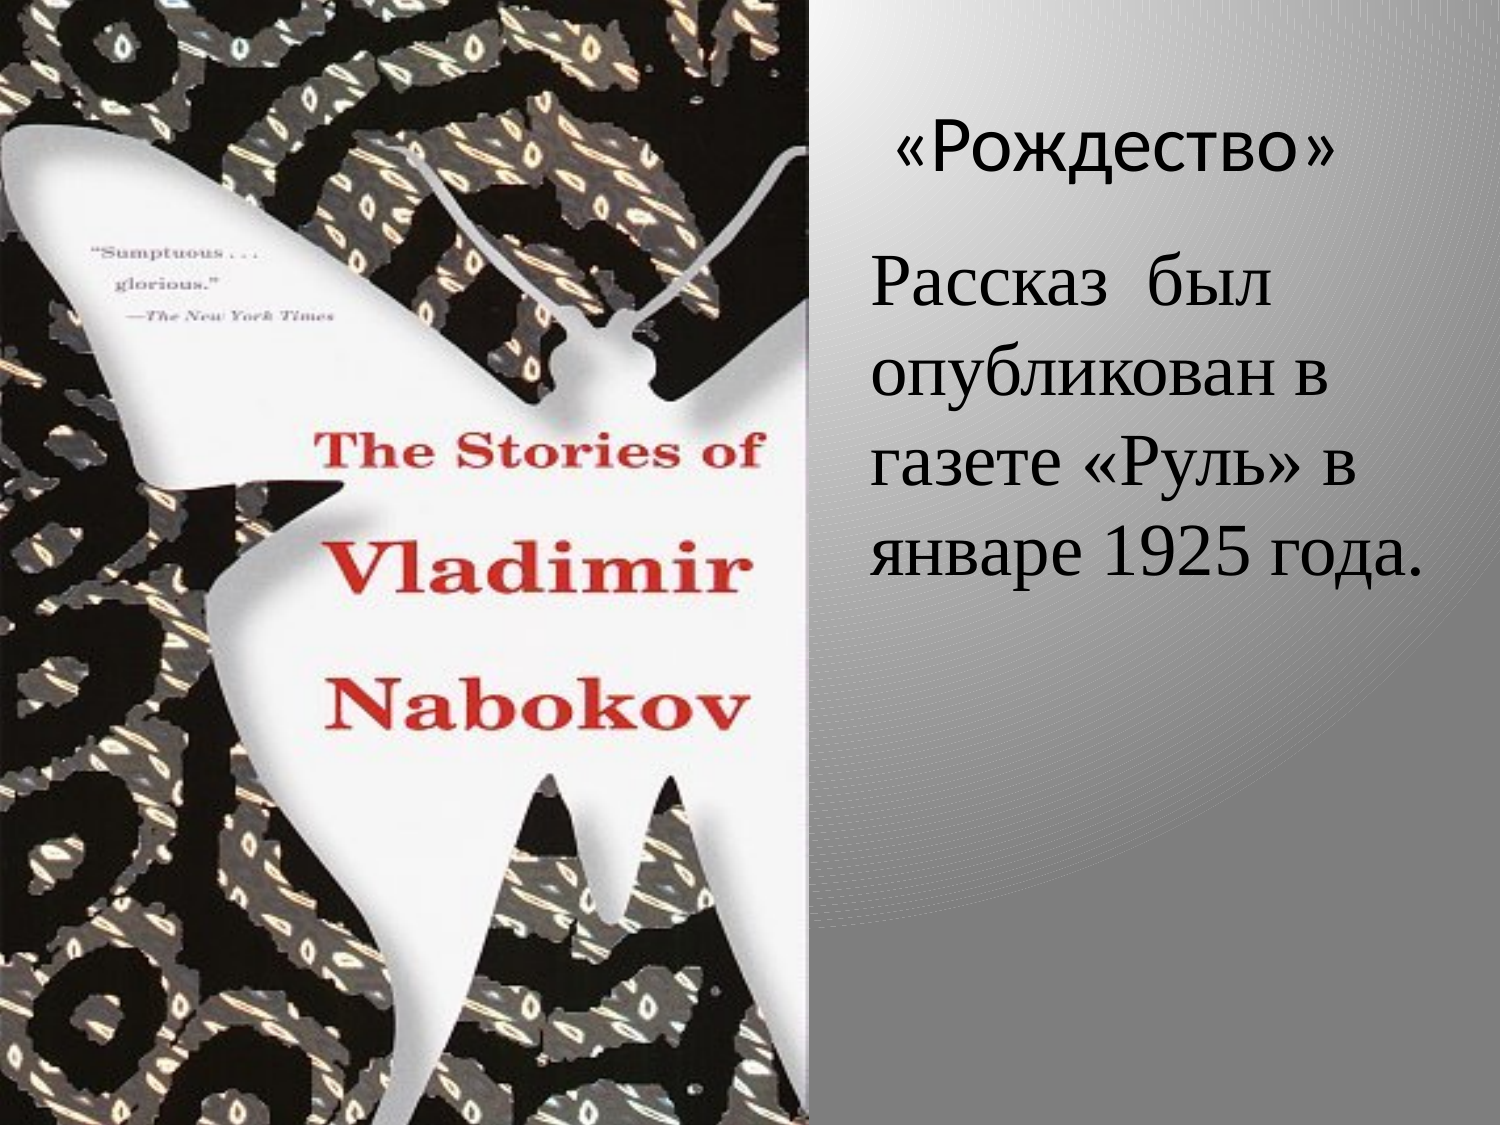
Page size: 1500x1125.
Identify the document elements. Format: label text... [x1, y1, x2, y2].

text_box Рассказ был опубликован в газете «Руль» в январе 1925 года. [855, 222, 1442, 598]
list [0, 0, 809, 1125]
title «Рождество» [813, 45, 1425, 233]
